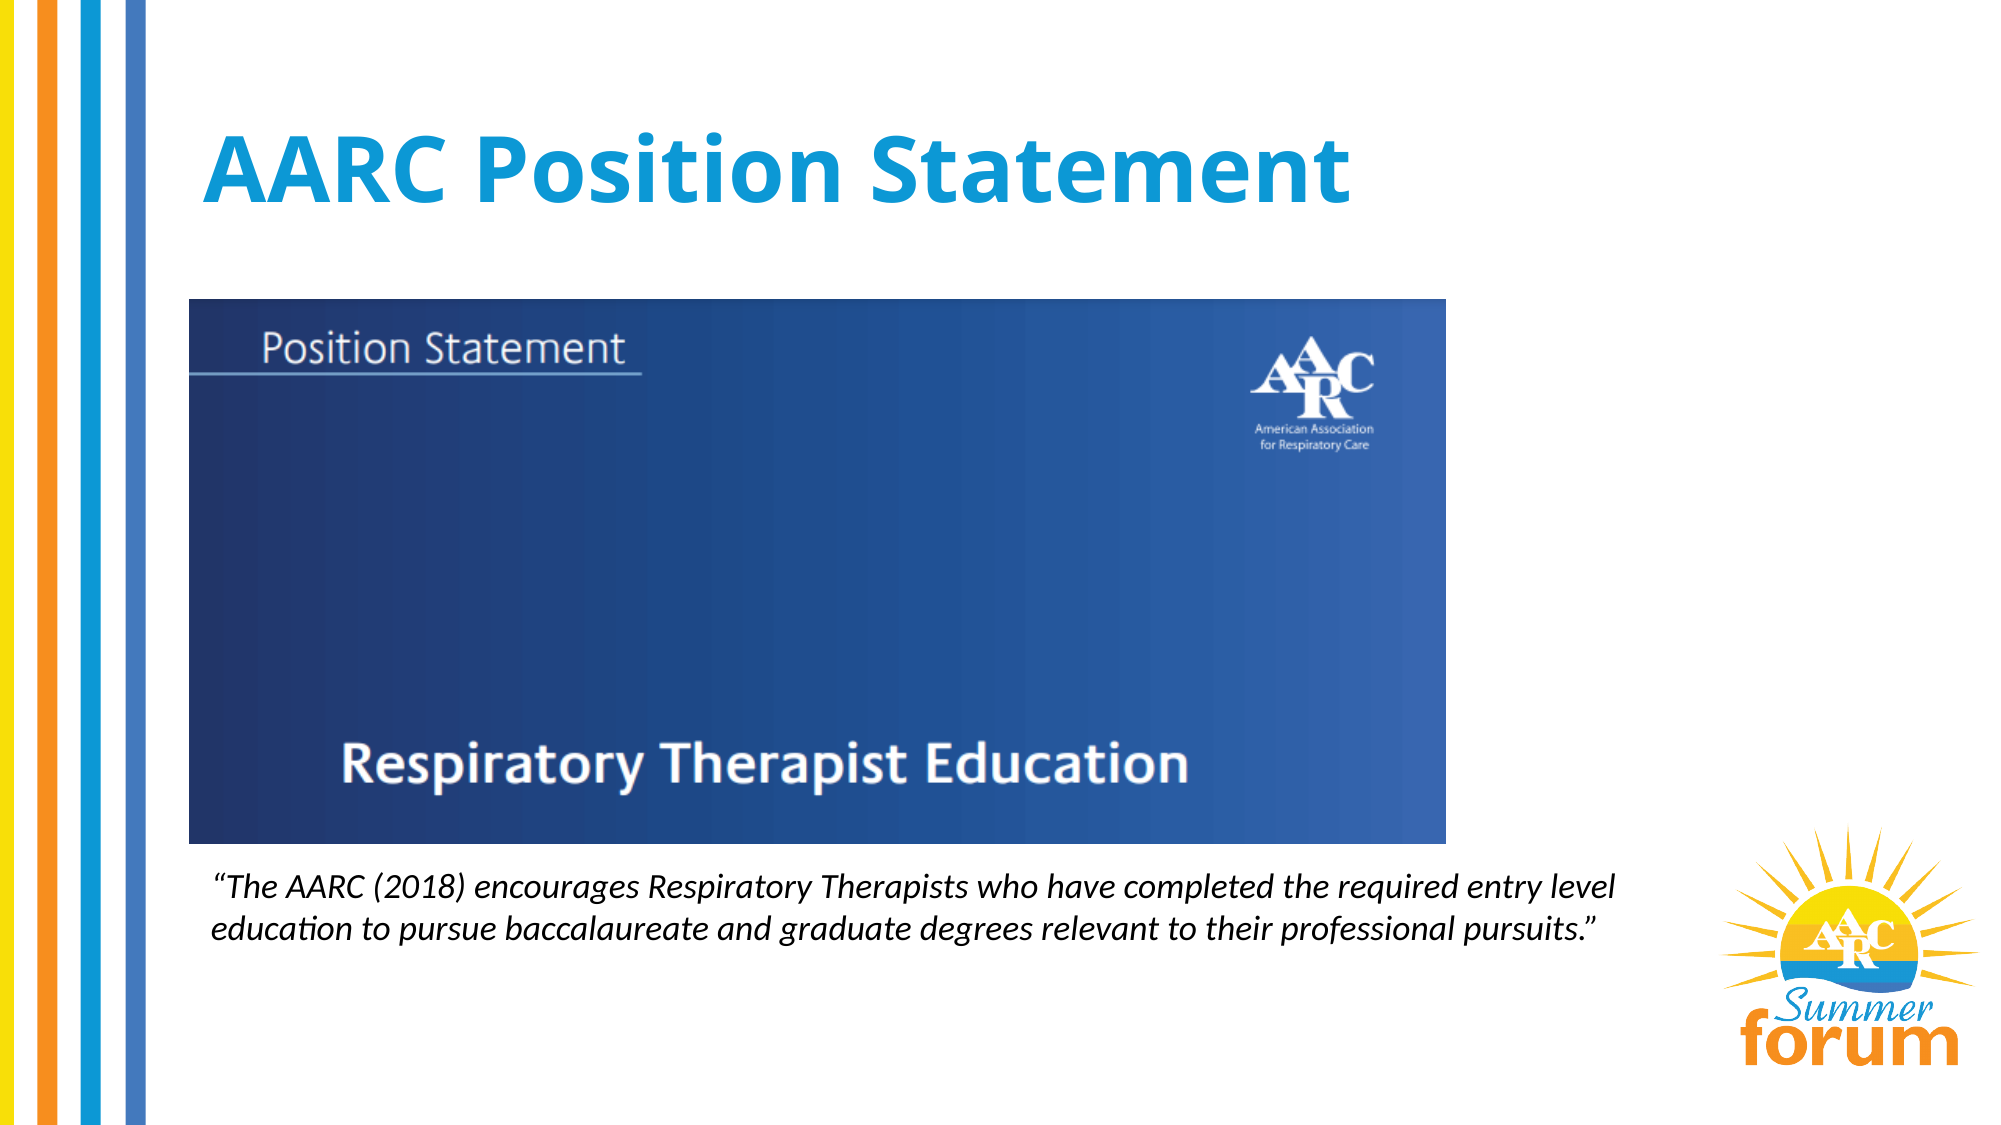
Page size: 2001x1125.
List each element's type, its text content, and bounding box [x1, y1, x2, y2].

picture [1704, 804, 2000, 1076]
text_box “The AARC (2018) encourages Respiratory Therapists who have completed the required entry level education to pursue baccalaureate and graduate degrees relevant to their professional pursuits.” [195, 847, 1686, 963]
picture [188, 299, 1446, 844]
title AARC Position Statement [189, 59, 1686, 278]
